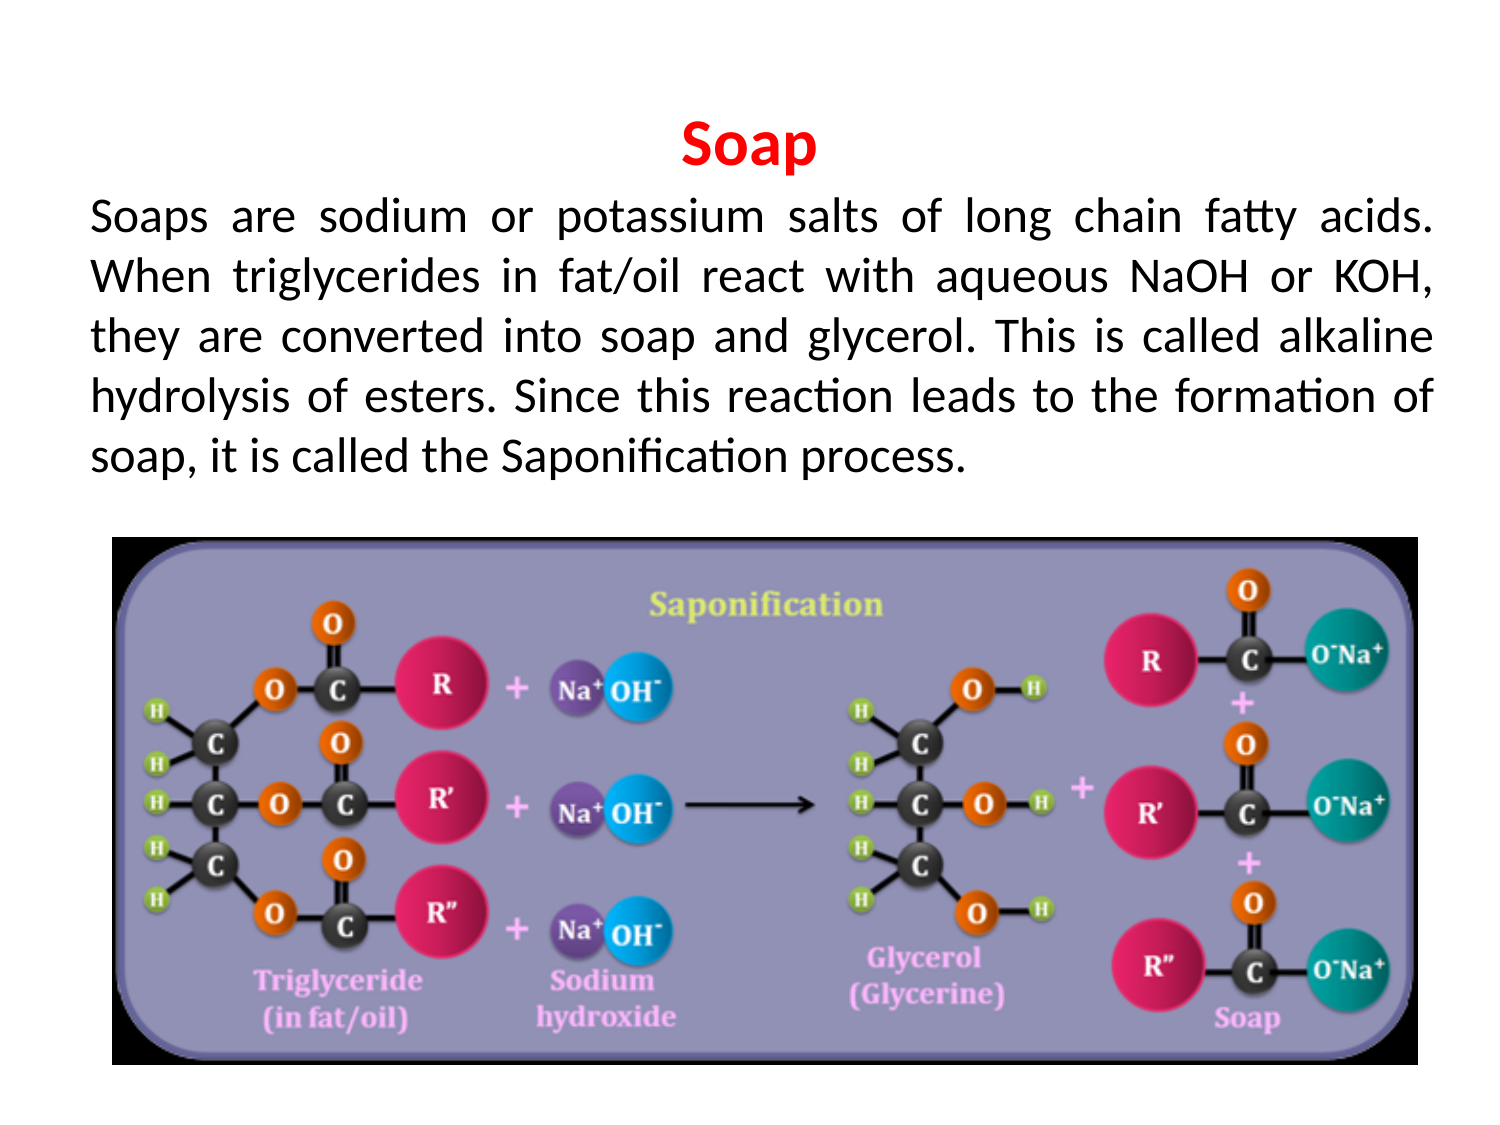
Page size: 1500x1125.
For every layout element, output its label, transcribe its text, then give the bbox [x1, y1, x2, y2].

picture [112, 537, 1418, 1066]
text_box Soaps are sodium or potassium salts of long chain fatty acids. When triglycerides in fat/oil react with aqueous NaOH or KOH, they are converted into soap and glycerol. This is called alkaline hydrolysis of esters. Since this reaction leads to the formation of soap, it is called the Saponification process. [75, 174, 1450, 493]
title Soap [75, 45, 1425, 174]
